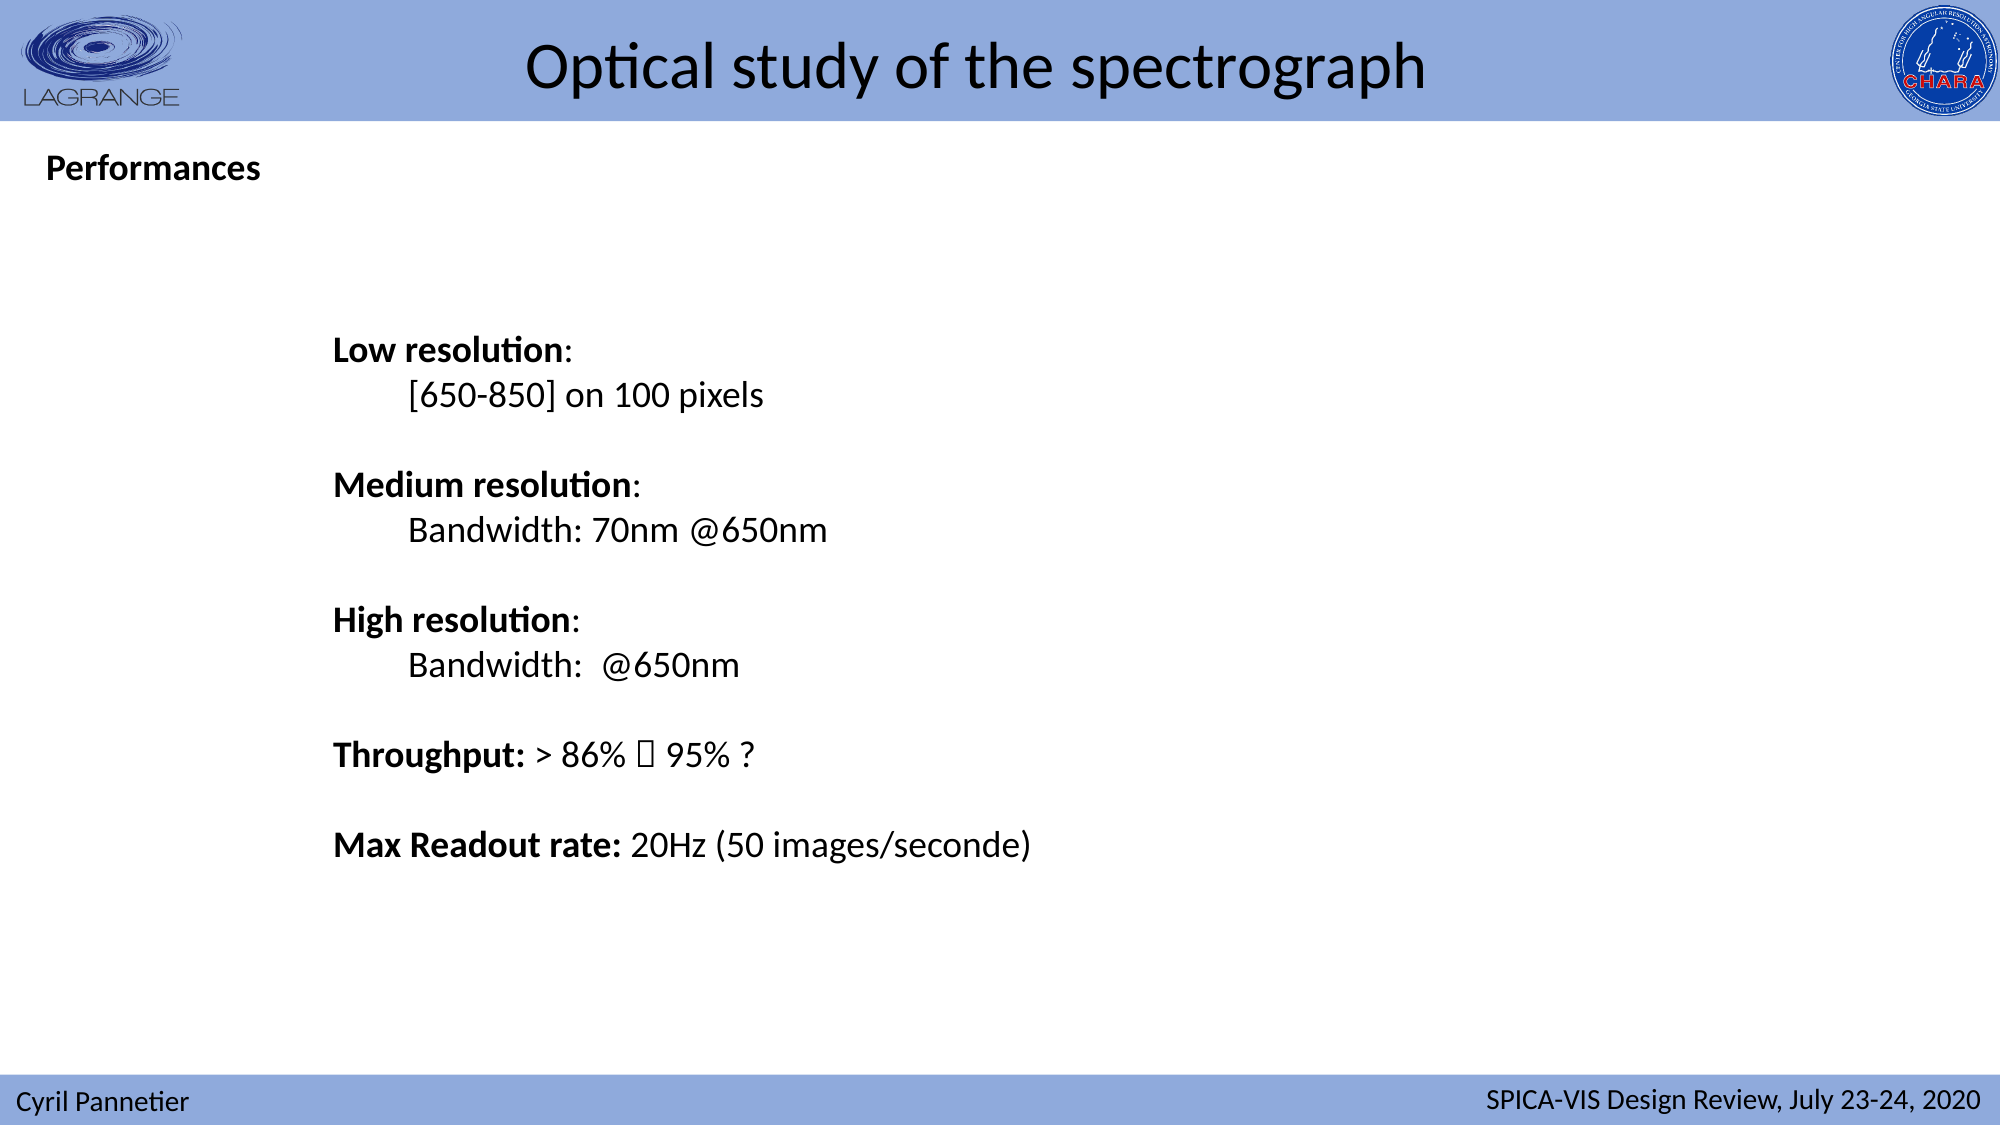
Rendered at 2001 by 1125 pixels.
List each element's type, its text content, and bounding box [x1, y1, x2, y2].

picture [1890, 5, 1998, 116]
text_box Performances [31, 135, 590, 196]
text_box Cyril Pannetier [1, 1074, 205, 1125]
text_box [205, 1074, 2000, 1125]
picture [0, 0, 201, 111]
text_box [0, 0, 2000, 122]
text_box SPICA-VIS Design Review, July 23-24, 2020 [1471, 1073, 1997, 1123]
text_box Optical study of the spectrograph [510, 14, 1490, 109]
